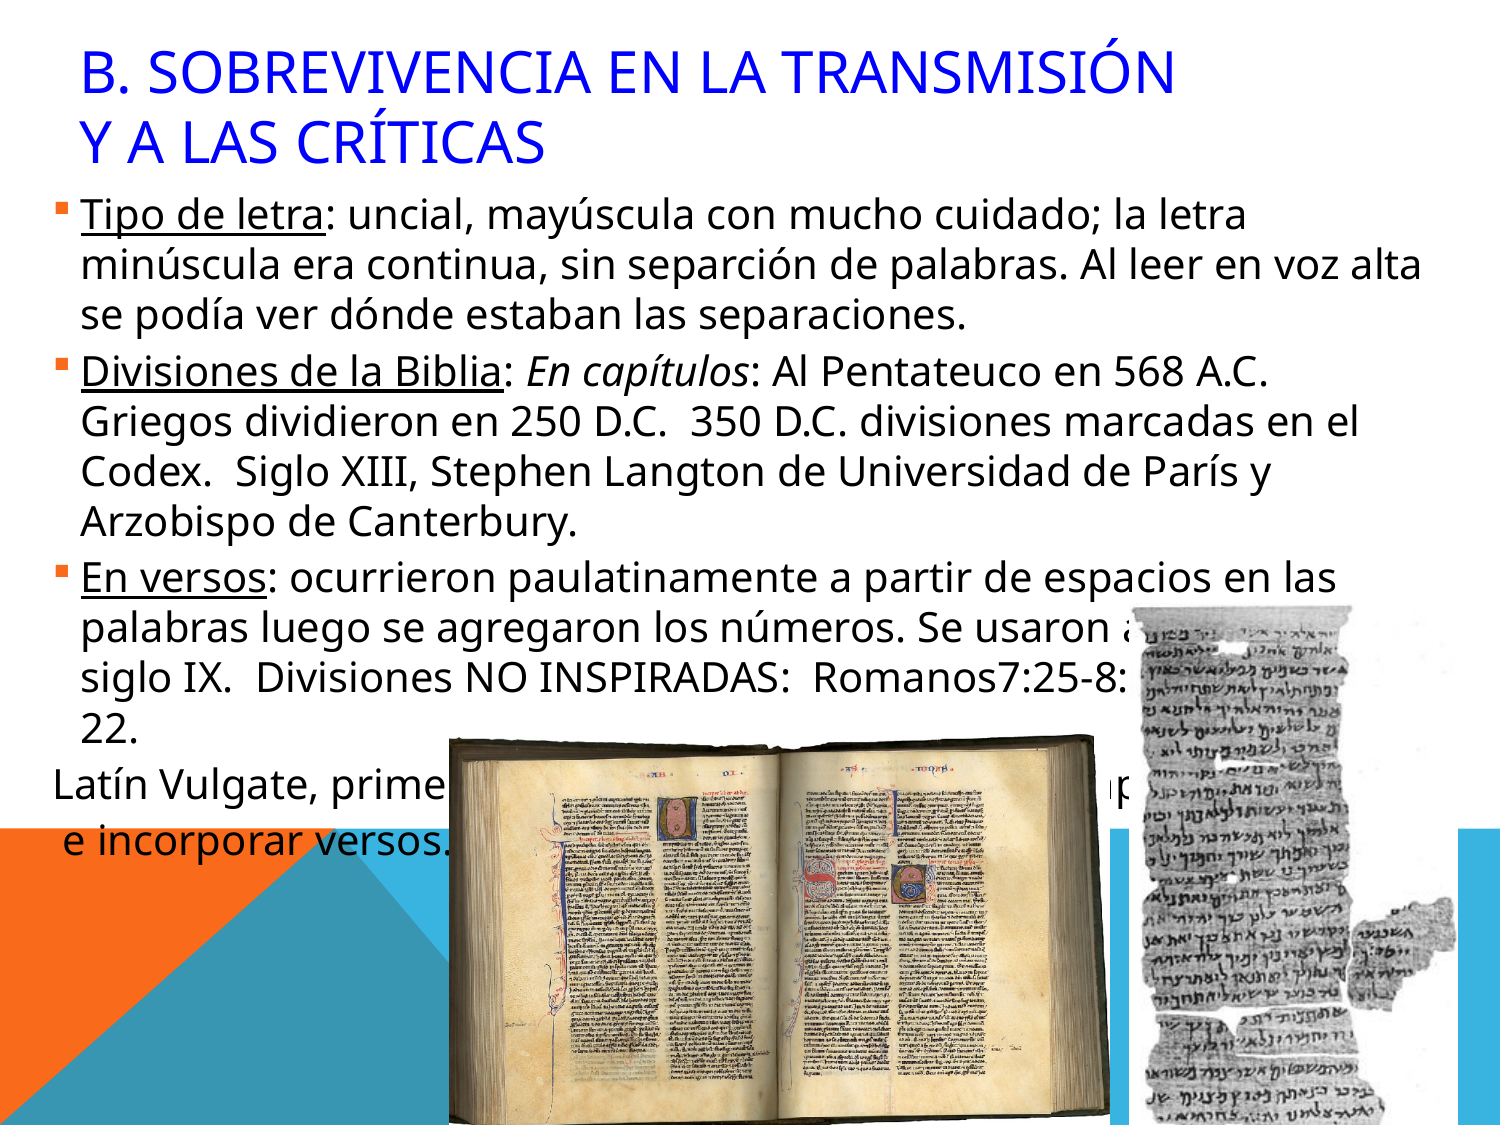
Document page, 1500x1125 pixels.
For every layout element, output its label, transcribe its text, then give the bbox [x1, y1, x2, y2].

picture [448, 732, 1110, 1125]
list Tipo de letra: uncial, mayúscula con mucho cuidado; la letra minúscula era continua, sin separción de palabras. Al leer en voz alta se podía ver dónde estaban las separaciones. Divisiones de la Biblia: En capítulos: Al Pentateuco en 568 A.C. Griegos dividieron en 250 D.C. 350 D.C. divisiones marcadas en el Codex. Siglo XIII, Stephen Langton de Universidad de París y Arzobispo de Canterbury. En versos: ocurrieron paulatinamente a partir de espacios en las palabras luego se agregaron los números. Se usaron a partir del siglo IX. Divisiones NO INSPIRADAS: Romanos7:25-8:1; Efesios 5:21-22. Latín Vulgate, primera edición en usar divisiones de capítulos e incorporar versos. [37, 180, 1454, 1125]
title b. Sobrevivencia en la transmisión y a las críticas [64, 60, 1454, 150]
picture [1128, 603, 1458, 1125]
